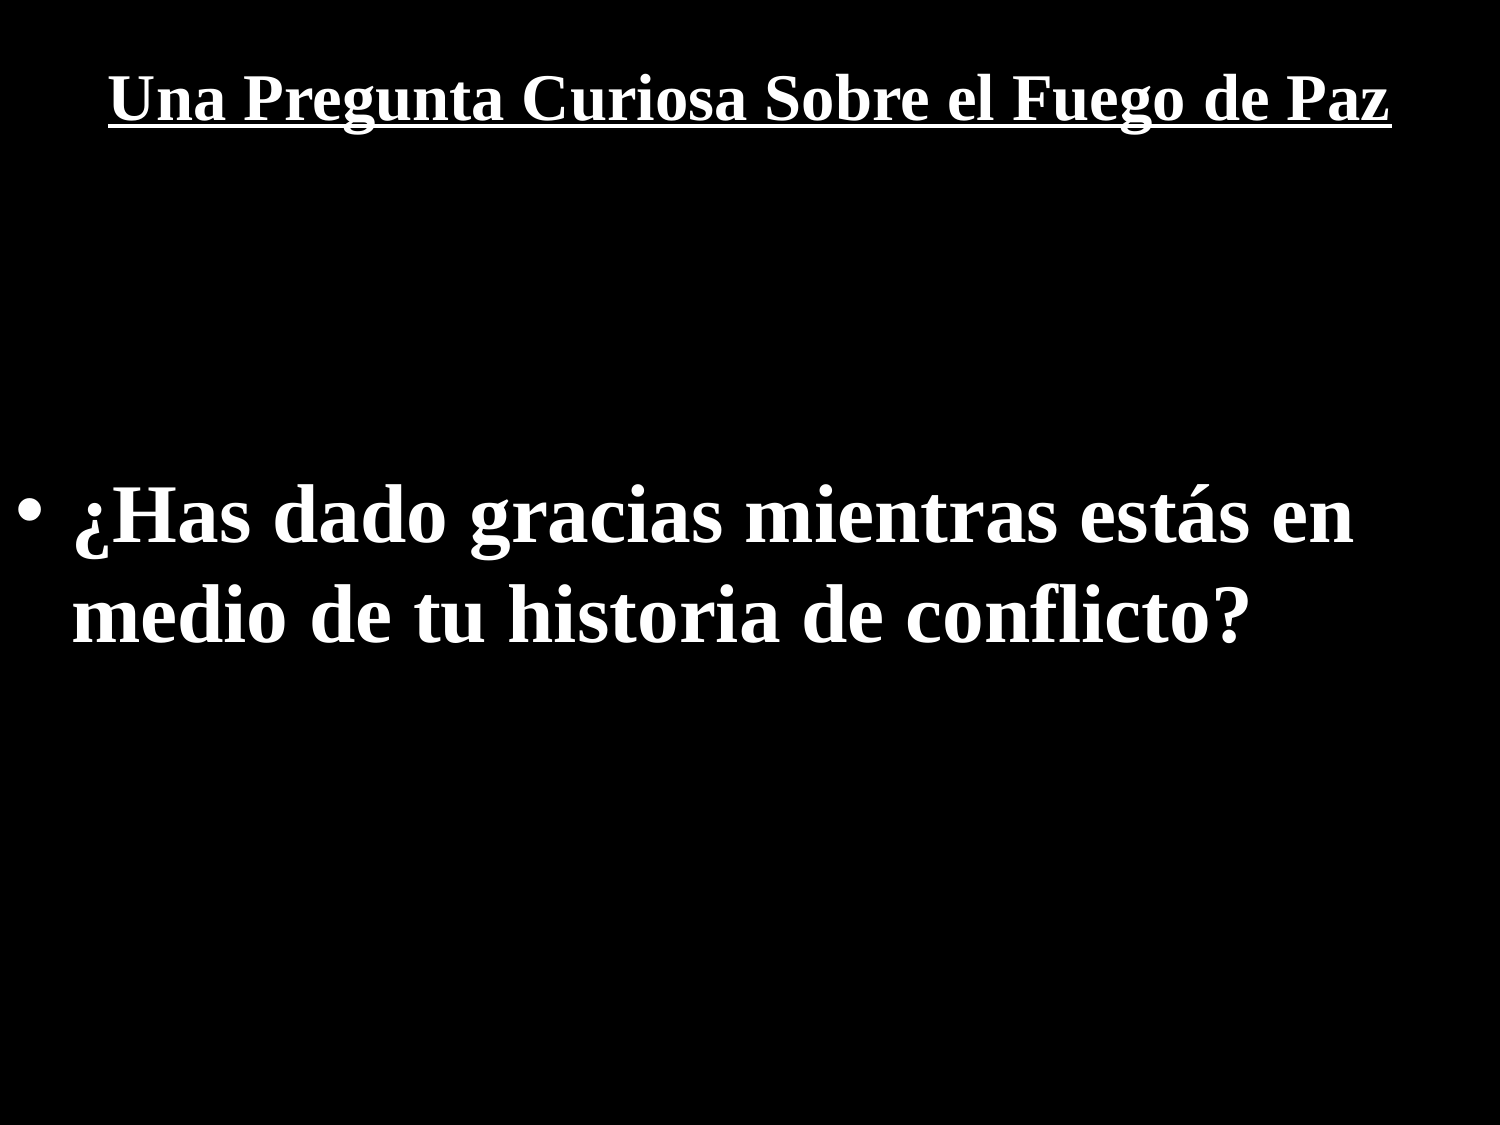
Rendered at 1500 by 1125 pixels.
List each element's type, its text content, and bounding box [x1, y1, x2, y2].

title Una Pregunta Curiosa Sobre el Fuego de Paz [0, 0, 1500, 187]
list ¿Has dado gracias mientras estás en medio de tu historia de conflicto? [0, 187, 1500, 930]
